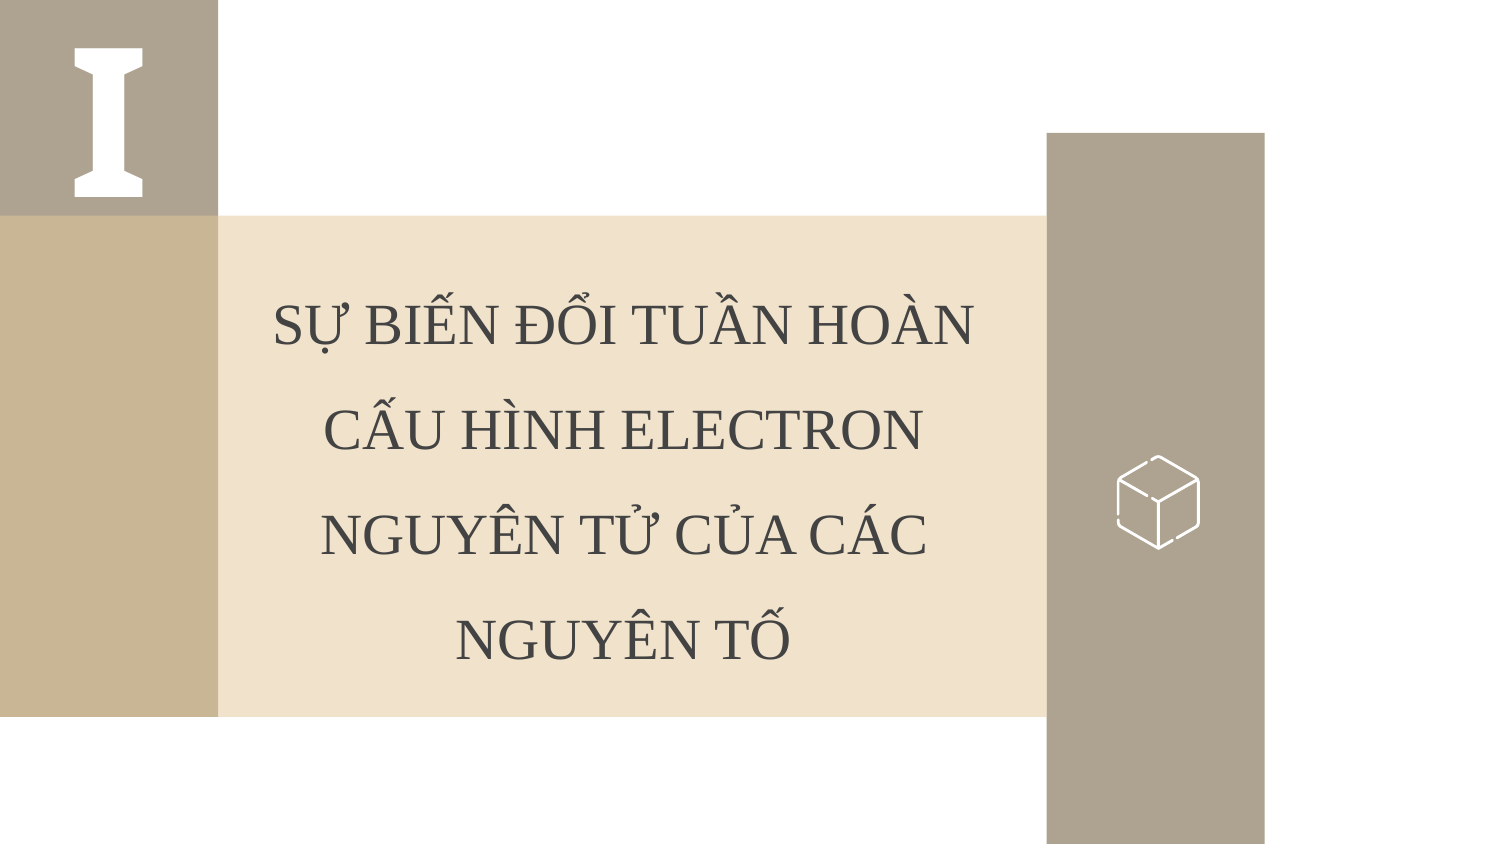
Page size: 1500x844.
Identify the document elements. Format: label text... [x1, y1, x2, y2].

subtitle SỰ BIẾN ĐỔI TUẦN HOÀN CẤU HÌNH ELECTRON NGUYÊN TỬ CỦA CÁC NGUYÊN TỐ [235, 215, 1013, 708]
text_box [0, 215, 1047, 717]
text_box [0, 0, 219, 215]
text_box [1046, 132, 1265, 844]
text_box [1116, 454, 1201, 551]
text_box I [37, 52, 181, 175]
